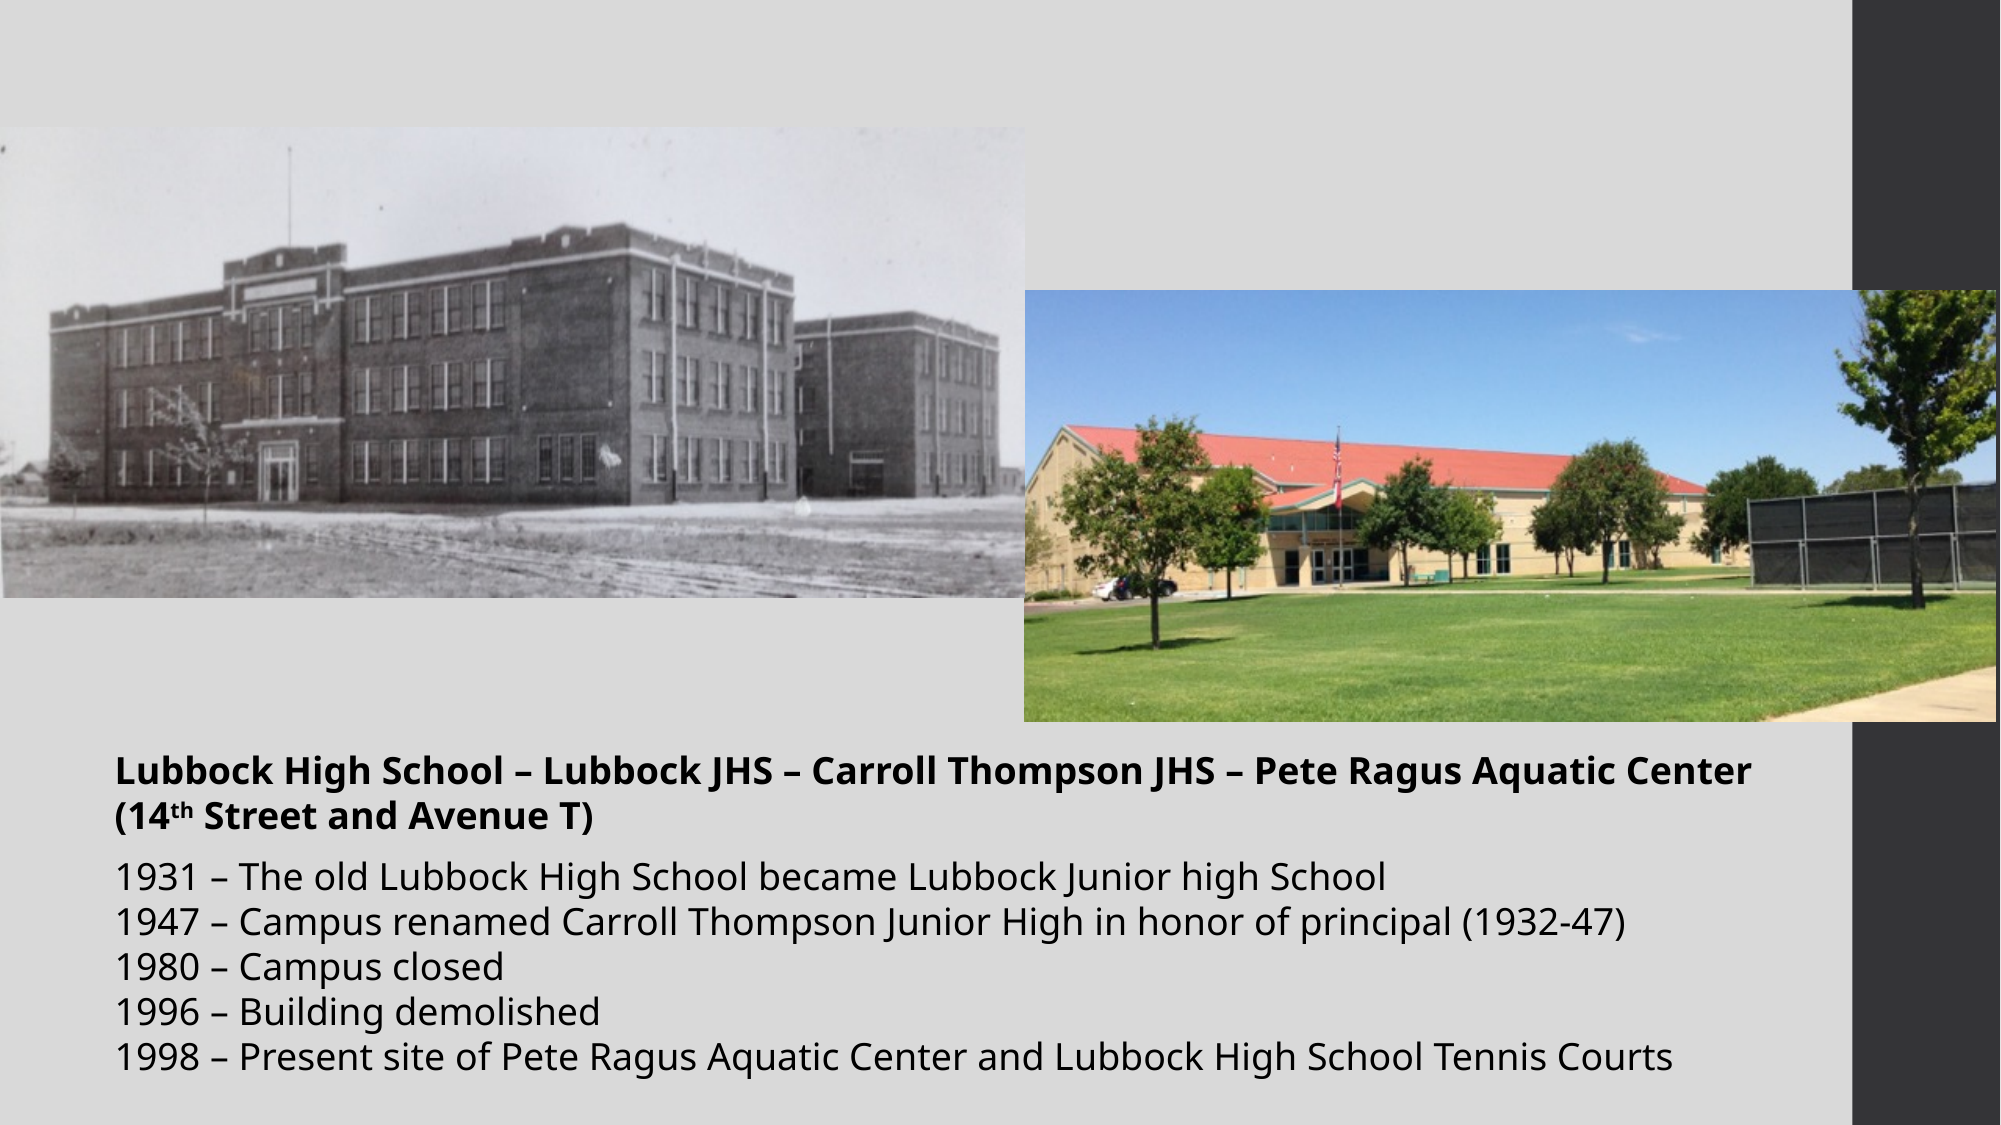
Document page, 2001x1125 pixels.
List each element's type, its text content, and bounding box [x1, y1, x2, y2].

text_box 1931 – The old Lubbock High School became Lubbock Junior high School 1947 – Campus renamed Carroll Thompson Junior High in honor of principal (1932-47) 1980 – Campus closed 1996 – Building demolished 1998 – Present site of Pete Ragus Aquatic Center and Lubbock High School Tennis Courts [99, 845, 1696, 1086]
picture [0, 126, 1996, 722]
text_box Lubbock High School – Lubbock JHS – Carroll Thompson JHS – Pete Ragus Aquatic Center (14th Street and Avenue T) [99, 739, 1771, 845]
